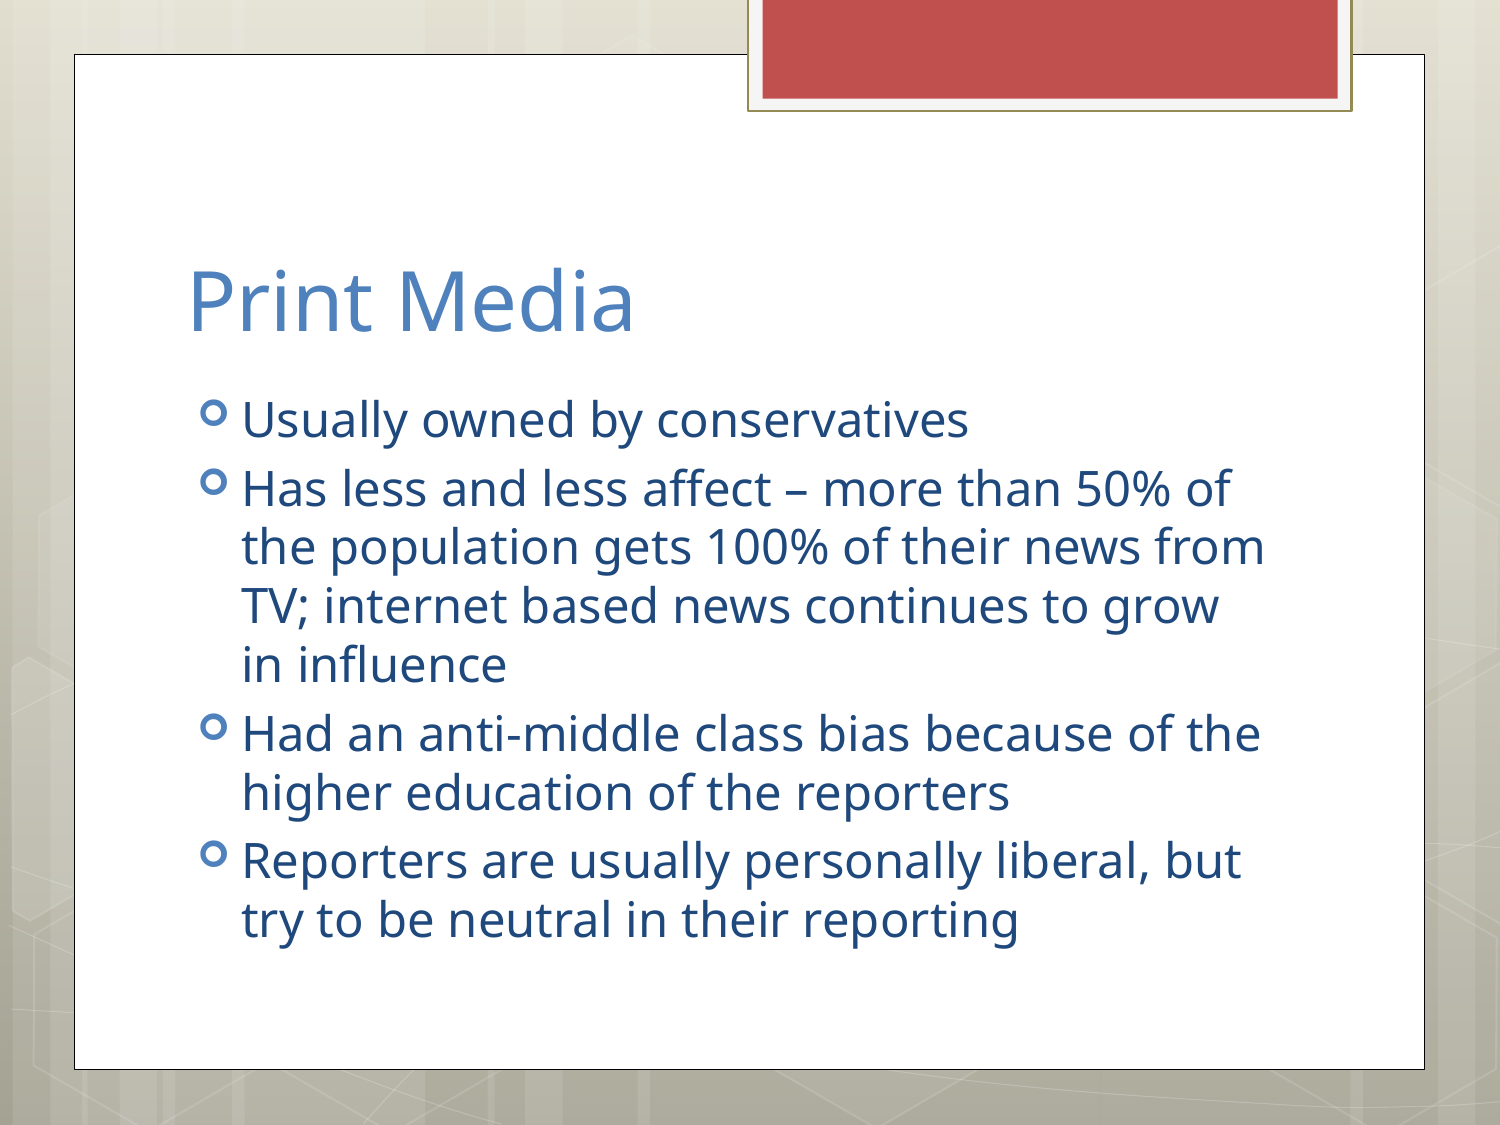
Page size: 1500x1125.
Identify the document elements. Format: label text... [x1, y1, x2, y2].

title Print Media [171, 168, 1324, 357]
list Usually owned by conservatives Has less and less affect – more than 50% of the population gets 100% of their news from TV; internet based news continues to grow in influence Had an anti-middle class bias because of the higher education of the reporters Reporters are usually personally liberal, but try to be neutral in their reporting [171, 381, 1283, 957]
